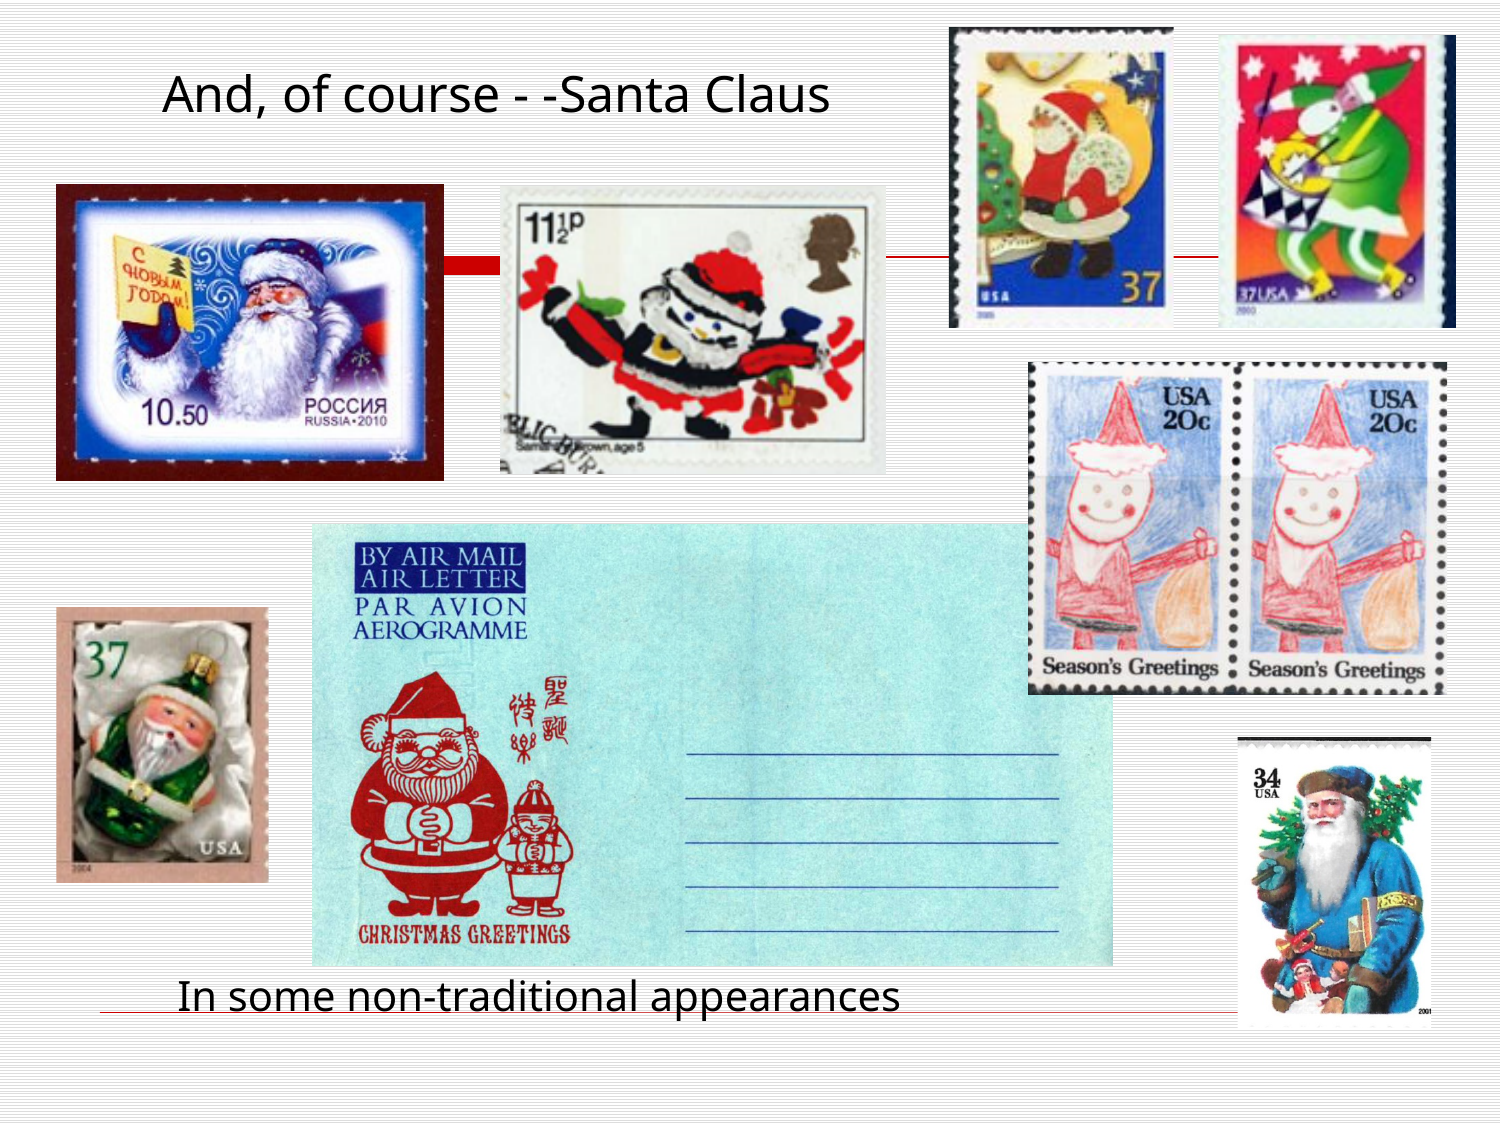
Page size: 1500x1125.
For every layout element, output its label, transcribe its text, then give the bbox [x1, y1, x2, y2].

text_box In some non-traditional appearances [162, 962, 1088, 1028]
picture [1217, 35, 1456, 328]
text_box And, of course - -Santa Claus [147, 55, 943, 130]
picture [1237, 736, 1432, 1029]
picture [499, 185, 886, 474]
picture [55, 607, 269, 884]
picture [55, 184, 444, 481]
picture [312, 362, 1448, 966]
picture [948, 26, 1174, 328]
